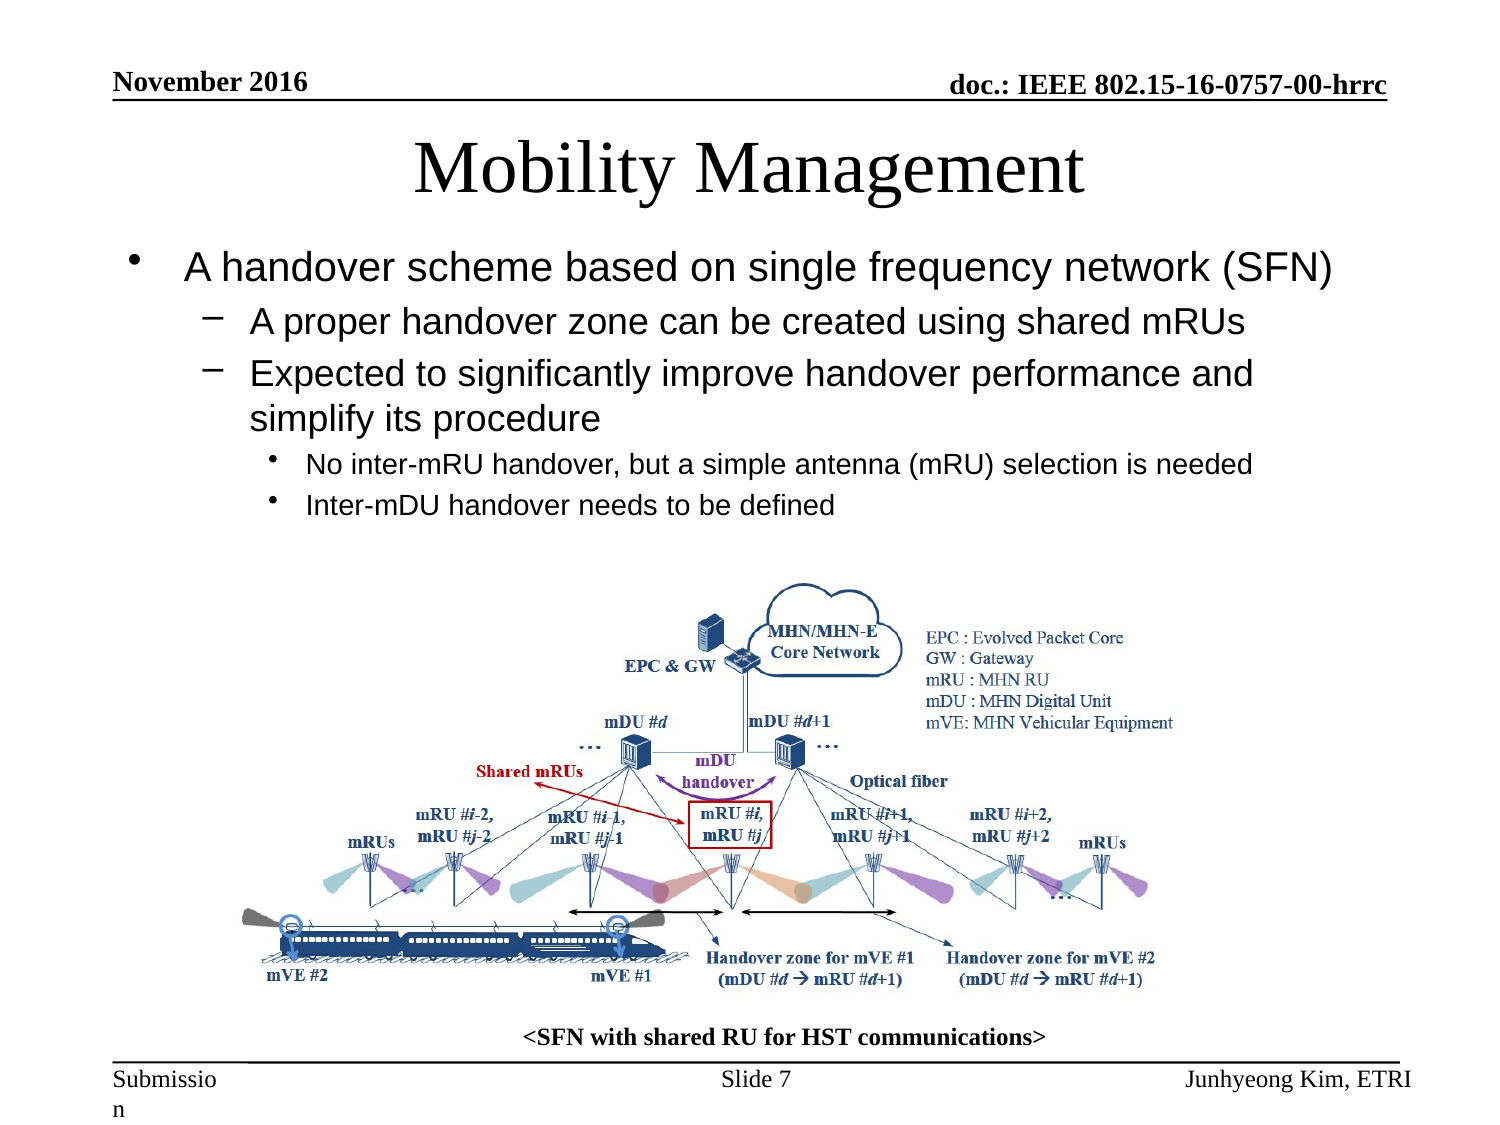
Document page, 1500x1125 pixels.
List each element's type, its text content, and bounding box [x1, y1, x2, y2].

slide_number Slide 7 [712, 1062, 800, 1093]
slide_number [112, 62, 375, 98]
footer Junhyeong Kim, ETRI [900, 1062, 1413, 1093]
title Mobility Management [112, 112, 1388, 213]
text_box <SFN with shared RU for HST communications> [507, 1013, 1063, 1058]
list A handover scheme based on single frequency network (SFN) A proper handover zone can be created using shared mRUs Expected to significantly improve handover performance and simplify its procedure No inter-mRU handover, but a simple antenna (mRU) selection is needed Inter-mDU handover needs to be defined [112, 231, 1388, 1000]
picture [237, 583, 1188, 1000]
